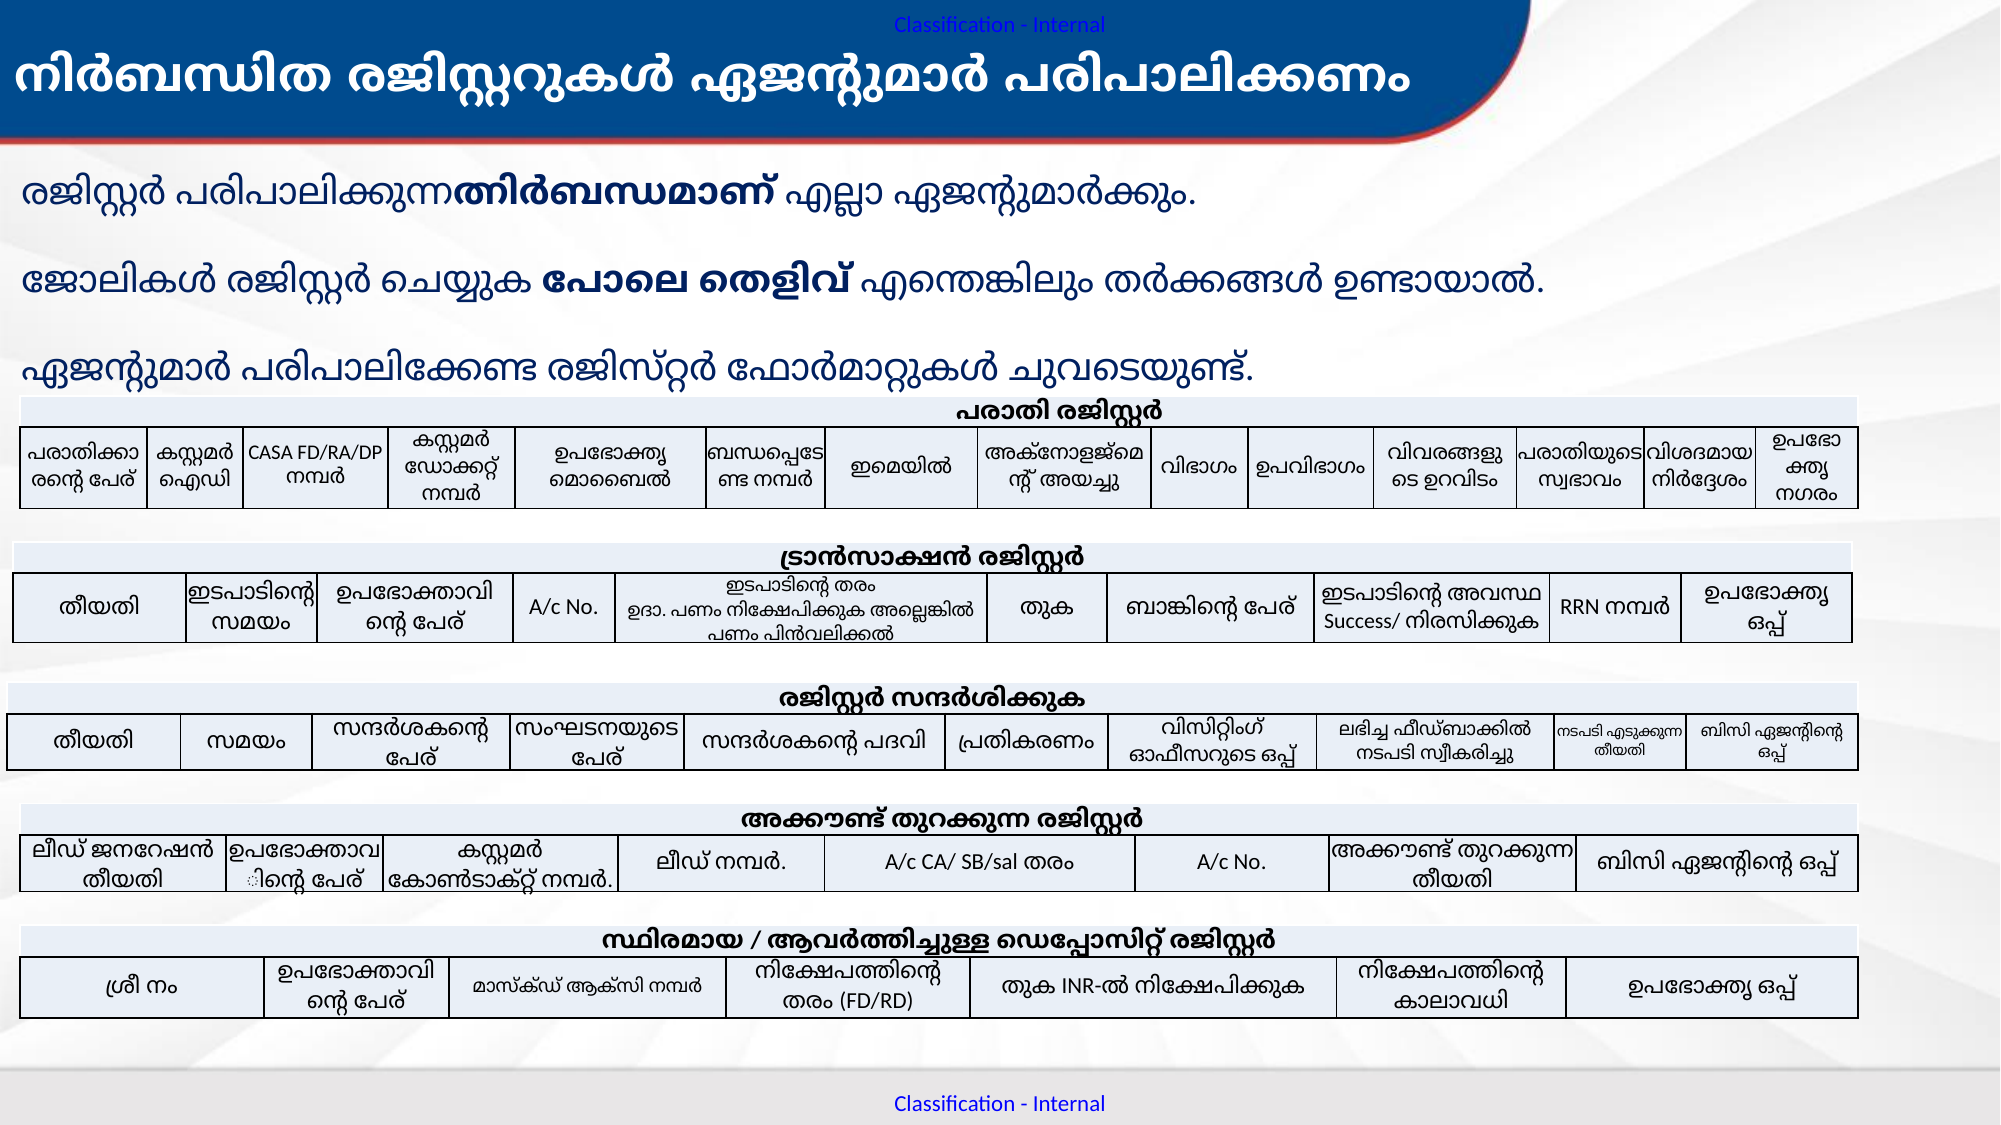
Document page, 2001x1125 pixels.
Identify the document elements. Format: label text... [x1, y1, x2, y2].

table_cell A/c No. [1136, 836, 1328, 891]
table_cell A/c No. [514, 574, 614, 642]
table_cell നിക്ഷേപത്തിന്റെ തരം (FD/RD) [727, 958, 969, 1017]
table_cell പരാതിക്കാരന്റെ പേര് [21, 428, 146, 508]
table_cell ഇമെയിൽ [826, 428, 977, 508]
table_cell പ്രതികരണം [946, 715, 1107, 769]
table_cell ലീഡ് ജനറേഷൻ തീയതി [21, 836, 225, 891]
table_cell ഉപഭോക്താവിന്റെ പേര് [318, 574, 512, 642]
table_cell സന്ദർശകന്റെ പദവി [685, 715, 944, 769]
table_cell സമയം [181, 715, 311, 769]
table_cell തീയതി [8, 715, 180, 769]
table_cell അക്നോളജ്മെന്റ് അയച്ചു [978, 428, 1150, 508]
list രജിസ്റ്റർ പരിപാലിക്കുന്നത്നിർബന്ധമാണ് എല്ലാ ഏജന്റുമാർക്കും. ജോലികൾ രജിസ്റ്റർ ചെയ്യുക പോലെ തെളിവ് എന്തെങ്കിലും തർക്കങ്ങൾ ഉണ്ടായാൽ. ഏജന്റുമാർ പരിപാലിക്കേണ്ട രജിസ്‌റ്റർ ഫോർമാറ്റുകൾ ചുവടെയുണ്ട്. [6, 182, 1799, 396]
table_cell തീയതി [14, 574, 185, 642]
table_cell കസ്റ്റമർ ഐഡി [148, 428, 242, 508]
table_cell ഉപഭോക്താവിന്റെ പേര് [265, 958, 448, 1017]
table_cell പരാതിയുടെ സ്വഭാവം [1517, 428, 1643, 508]
table_cell വിസിറ്റിംഗ് ഓഫീസറുടെ ഒപ്പ് [1109, 715, 1316, 769]
table_cell നടപടി എടുക്കുന്ന തീയതി [1555, 715, 1685, 769]
table_cell ലീഡ് നമ്പർ. [619, 836, 824, 891]
table_cell വിശദമായ നിർദ്ദേശം [1645, 428, 1755, 508]
picture [0, 0, 2001, 1125]
table_cell ബിസി ഏജന്റിന്റെ ഒപ്പ് [1577, 836, 1857, 891]
table_cell ഉപഭോക്താവിന്റെ പേര് [227, 836, 382, 891]
table_cell സംഘടനയുടെ പേര് [511, 715, 683, 769]
table_cell അക്കൗണ്ട് തുറക്കുന്ന തീയതി [1330, 836, 1575, 891]
table_cell ഉപഭോക്തൃ നഗരം [1756, 428, 1857, 508]
table_header സ്ഥിരമായ / ആവർത്തിച്ചുള്ള ഡെപ്പോസിറ്റ് രജിസ്റ്റർ [21, 926, 1857, 956]
table_cell ബാങ്കിന്റെ പേര് [1108, 574, 1313, 642]
table_header രജിസ്റ്റർ സന്ദർശിക്കുക [8, 683, 1857, 713]
table_cell കസ്റ്റമർ കോൺടാക്റ്റ് നമ്പർ. [384, 836, 617, 891]
table_cell കസ്റ്റമർ ഡോക്കറ്റ് നമ്പർ [389, 428, 514, 508]
table_cell ഉപവിഭാഗം [1249, 428, 1373, 508]
table_cell ഉപഭോക്തൃ ഒപ്പ് [1682, 574, 1851, 642]
table_cell ഉപഭോക്തൃ മൊബൈൽ [516, 428, 705, 508]
table_cell ശ്രീ നം [21, 958, 263, 1017]
table_cell വിഭാഗം [1152, 428, 1247, 508]
table_header പരാതി രജിസ്റ്റർ [21, 397, 1857, 426]
table_cell മാസ്ക്ഡ് ആക്‌സി നമ്പർ [450, 958, 725, 1017]
table_cell ഇടപാടിന്റെ സമയം [187, 574, 316, 642]
table_cell CASA FD/RA/DP നമ്പർ [244, 428, 387, 508]
table_cell വിവരങ്ങളുടെ ഉറവിടം [1374, 428, 1516, 508]
table_cell സന്ദർശകന്റെ പേര് [313, 715, 509, 769]
table_header അക്കൗണ്ട് തുറക്കുന്ന രജിസ്റ്റർ [21, 804, 1857, 834]
text_box നിർബന്ധിത രജിസ്റ്ററുകൾ ഏജന്റുമാർ പരിപാലിക്കണം [0, 35, 1516, 108]
table_cell നിക്ഷേപത്തിന്റെ കാലാവധി [1337, 958, 1565, 1017]
table_cell ഉപഭോക്തൃ ഒപ്പ് [1567, 958, 1857, 1017]
table_cell തുക [988, 574, 1106, 642]
table_cell ബിസി ഏജന്റിന്റെ ഒപ്പ് [1687, 715, 1857, 769]
table_cell RRN നമ്പർ [1550, 574, 1680, 642]
table_header ട്രാൻസാക്ഷൻ രജിസ്റ്റർ [14, 543, 1851, 572]
table_cell A/c CA/ SB/sal തരം [825, 836, 1134, 891]
table_cell ലഭിച്ച ഫീഡ്‌ബാക്കിൽ നടപടി സ്വീകരിച്ചു [1317, 715, 1553, 769]
table_cell തുക INR-ൽ നിക്ഷേപിക്കുക [971, 958, 1336, 1017]
table_cell ഇടപാടിന്റെ തരം ഉദാ. പണം നിക്ഷേപിക്കുക അല്ലെങ്കിൽ പണം പിൻവലിക്കൽ [616, 574, 986, 642]
table_cell ബന്ധപ്പെടേണ്ട നമ്പർ [707, 428, 824, 508]
table_cell ഇടപാടിന്റെ അവസ്ഥ Success/ നിരസിക്കുക [1315, 574, 1549, 642]
